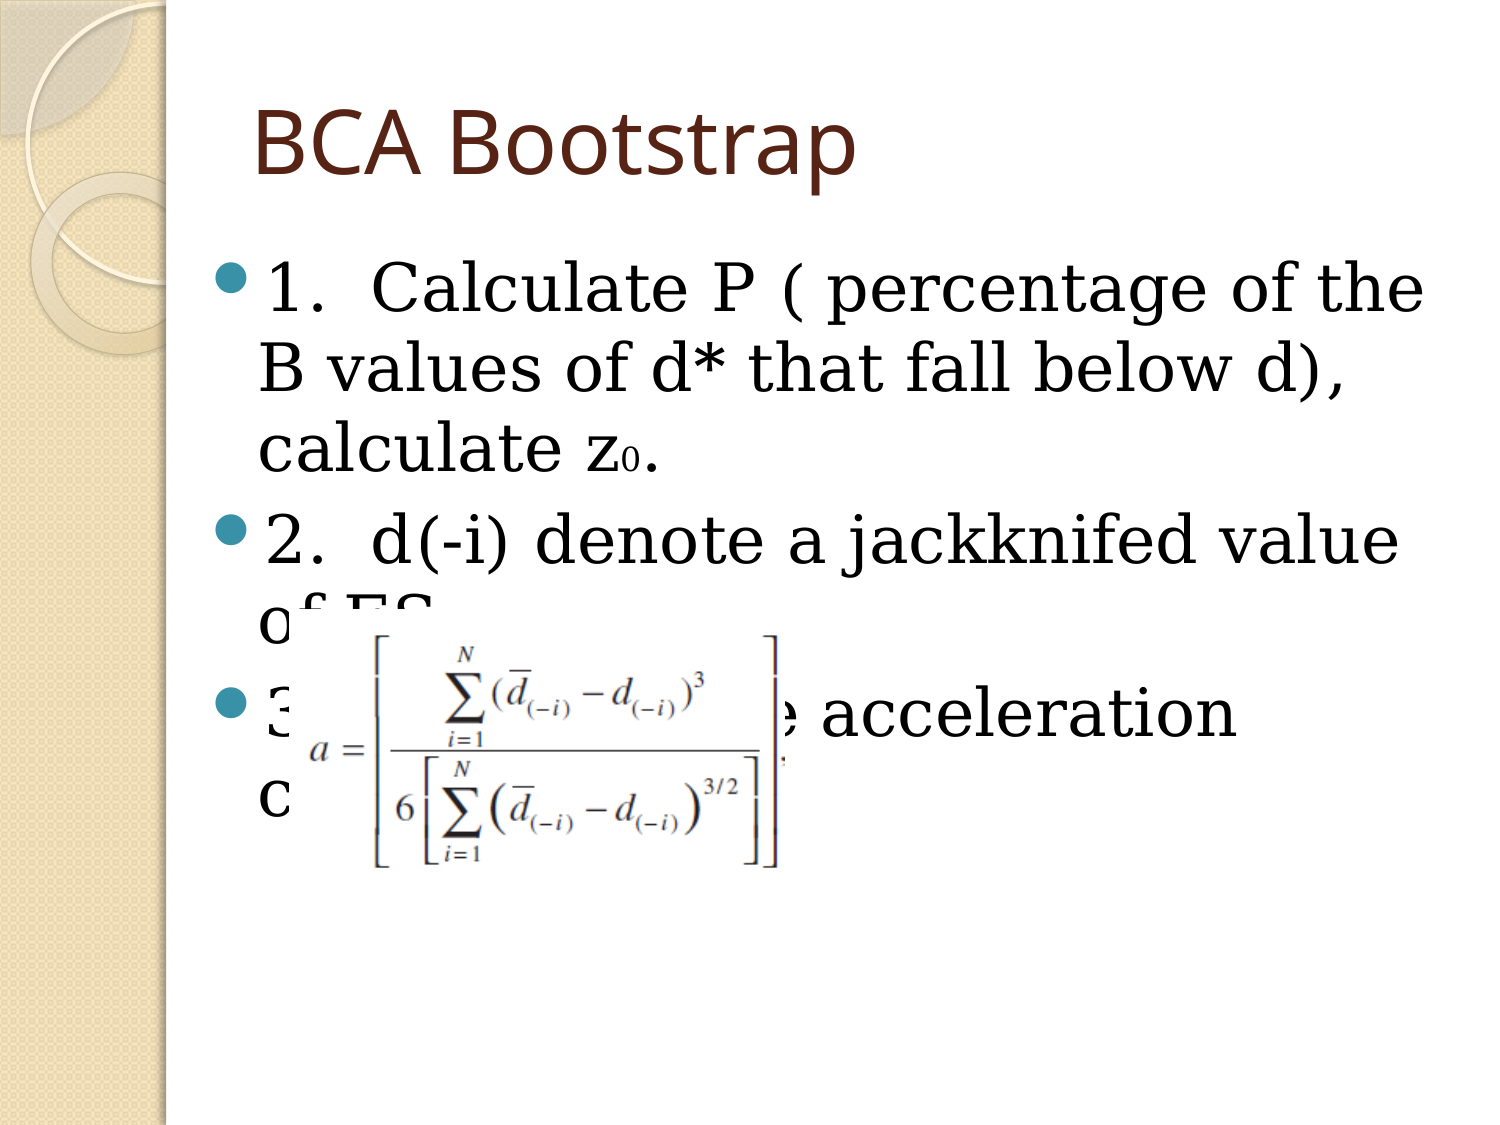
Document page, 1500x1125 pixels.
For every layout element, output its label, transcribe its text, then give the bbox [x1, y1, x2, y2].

picture [289, 609, 785, 890]
title BCA Bootstrap [235, 45, 1466, 233]
list 1. Calculate P ( percentage of the B values of d* that fall below d), calculate z0. 2. d(-i) denote a jackknifed value of ES. 3. Calculate the acceleration constant. [183, 237, 1466, 1025]
